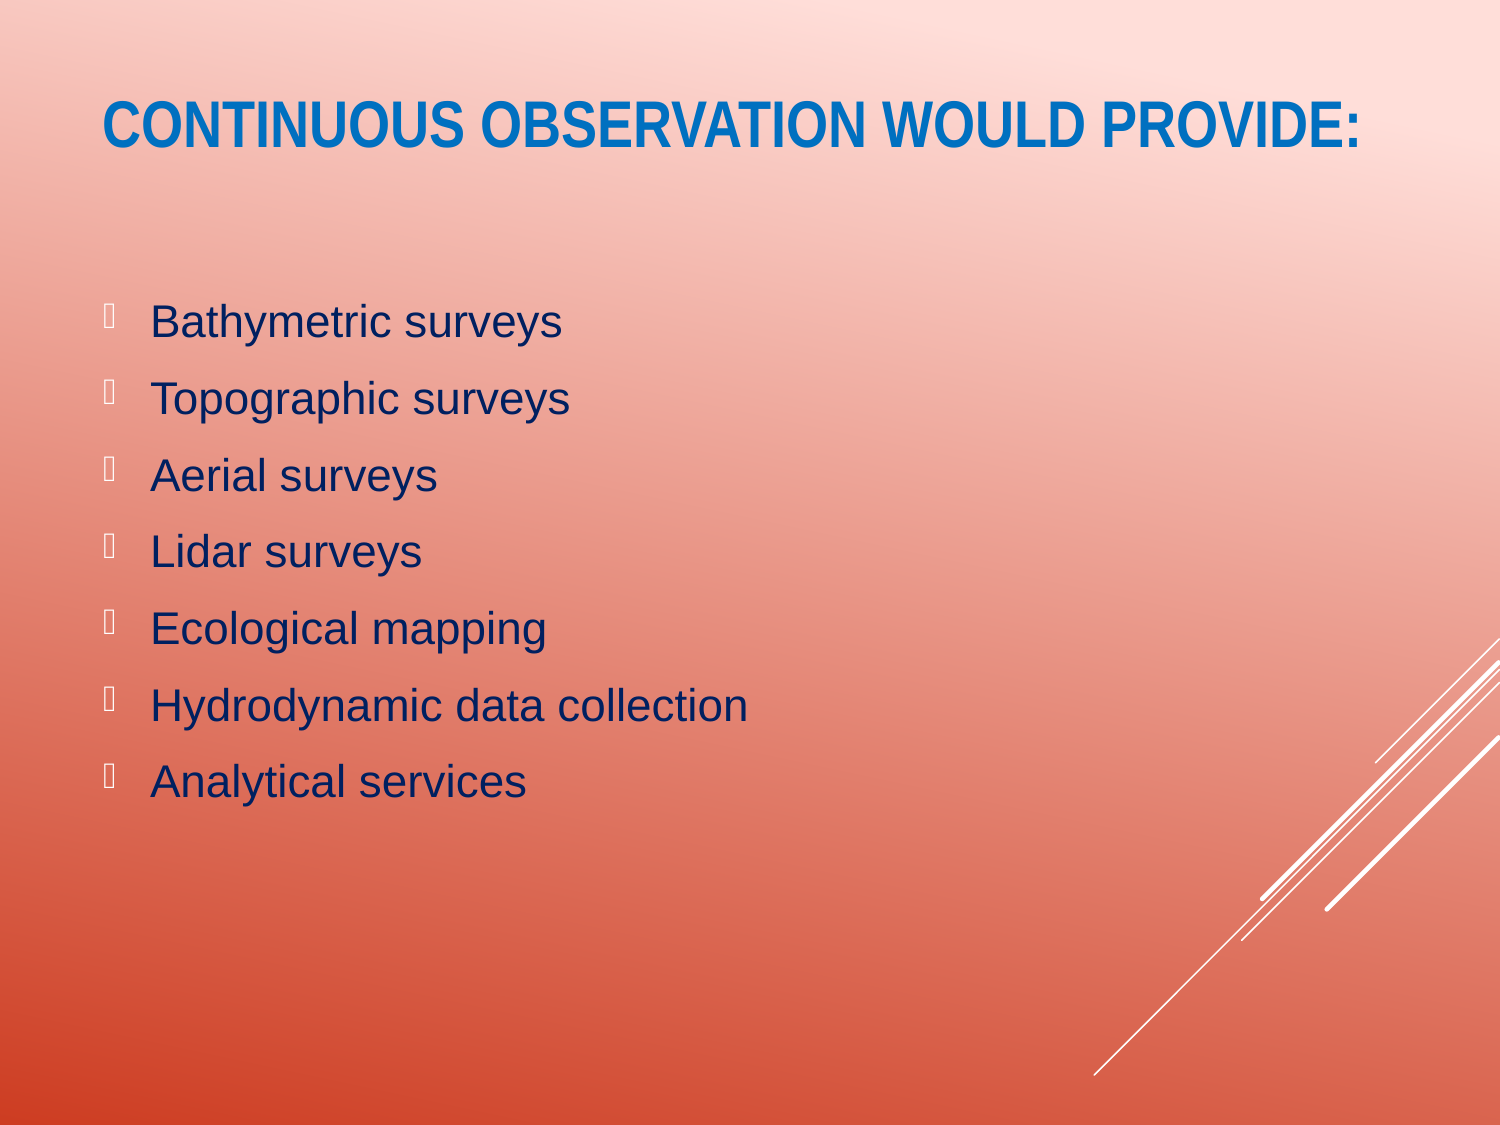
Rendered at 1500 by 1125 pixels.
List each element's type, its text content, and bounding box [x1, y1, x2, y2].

title Continuous observation would provide: [87, 73, 1441, 169]
list Bathymetric surveys Topographic surveys Aerial surveys Lidar surveys Ecological mapping Hydrodynamic data collection Analytical services [88, 261, 771, 915]
